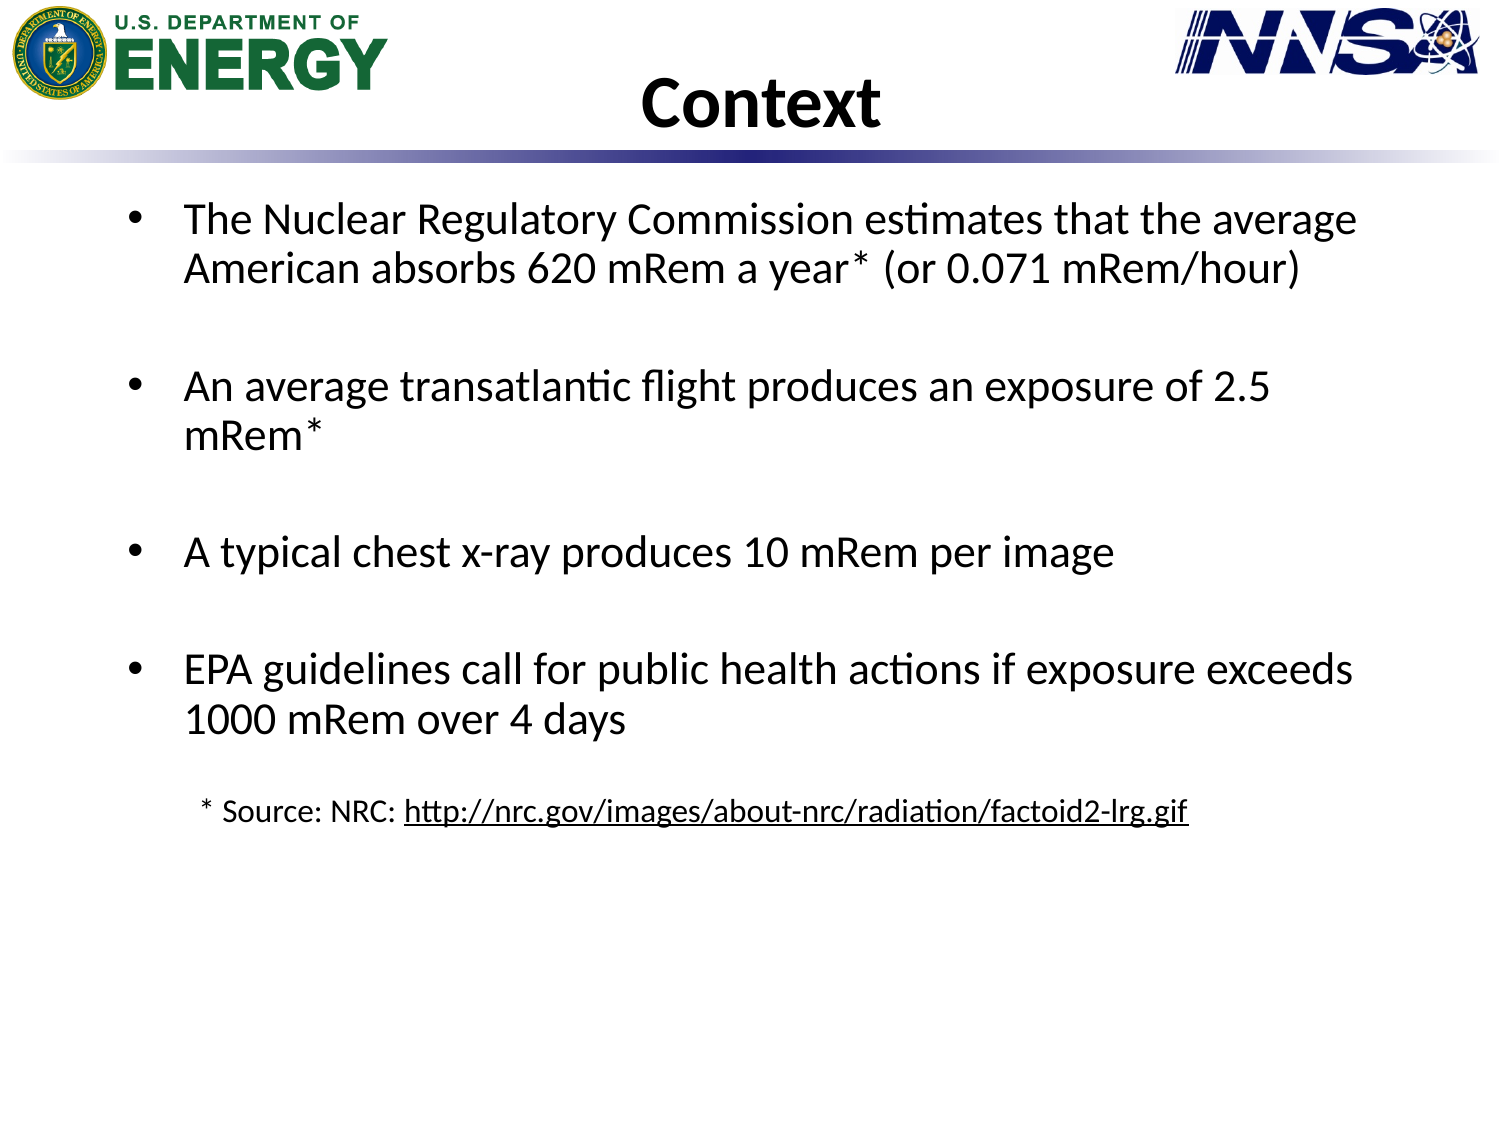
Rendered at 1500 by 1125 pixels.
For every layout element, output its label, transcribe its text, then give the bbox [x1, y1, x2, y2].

text_box Context [87, 45, 1438, 188]
picture [12, 5, 388, 100]
text_box The Nuclear Regulatory Commission estimates that the average American absorbs 620 mRem a year* (or 0.071 mRem/hour) An average transatlantic flight produces an exposure of 2.5 mRem* A typical chest x-ray produces 10 mRem per image EPA guidelines call for public health actions if exposure exceeds 1000 mRem over 4 days * Source: NRC: http://nrc.gov/images/about-nrc/radiation/factoid2-lrg.gif [112, 187, 1400, 1038]
picture [1175, 8, 1480, 75]
